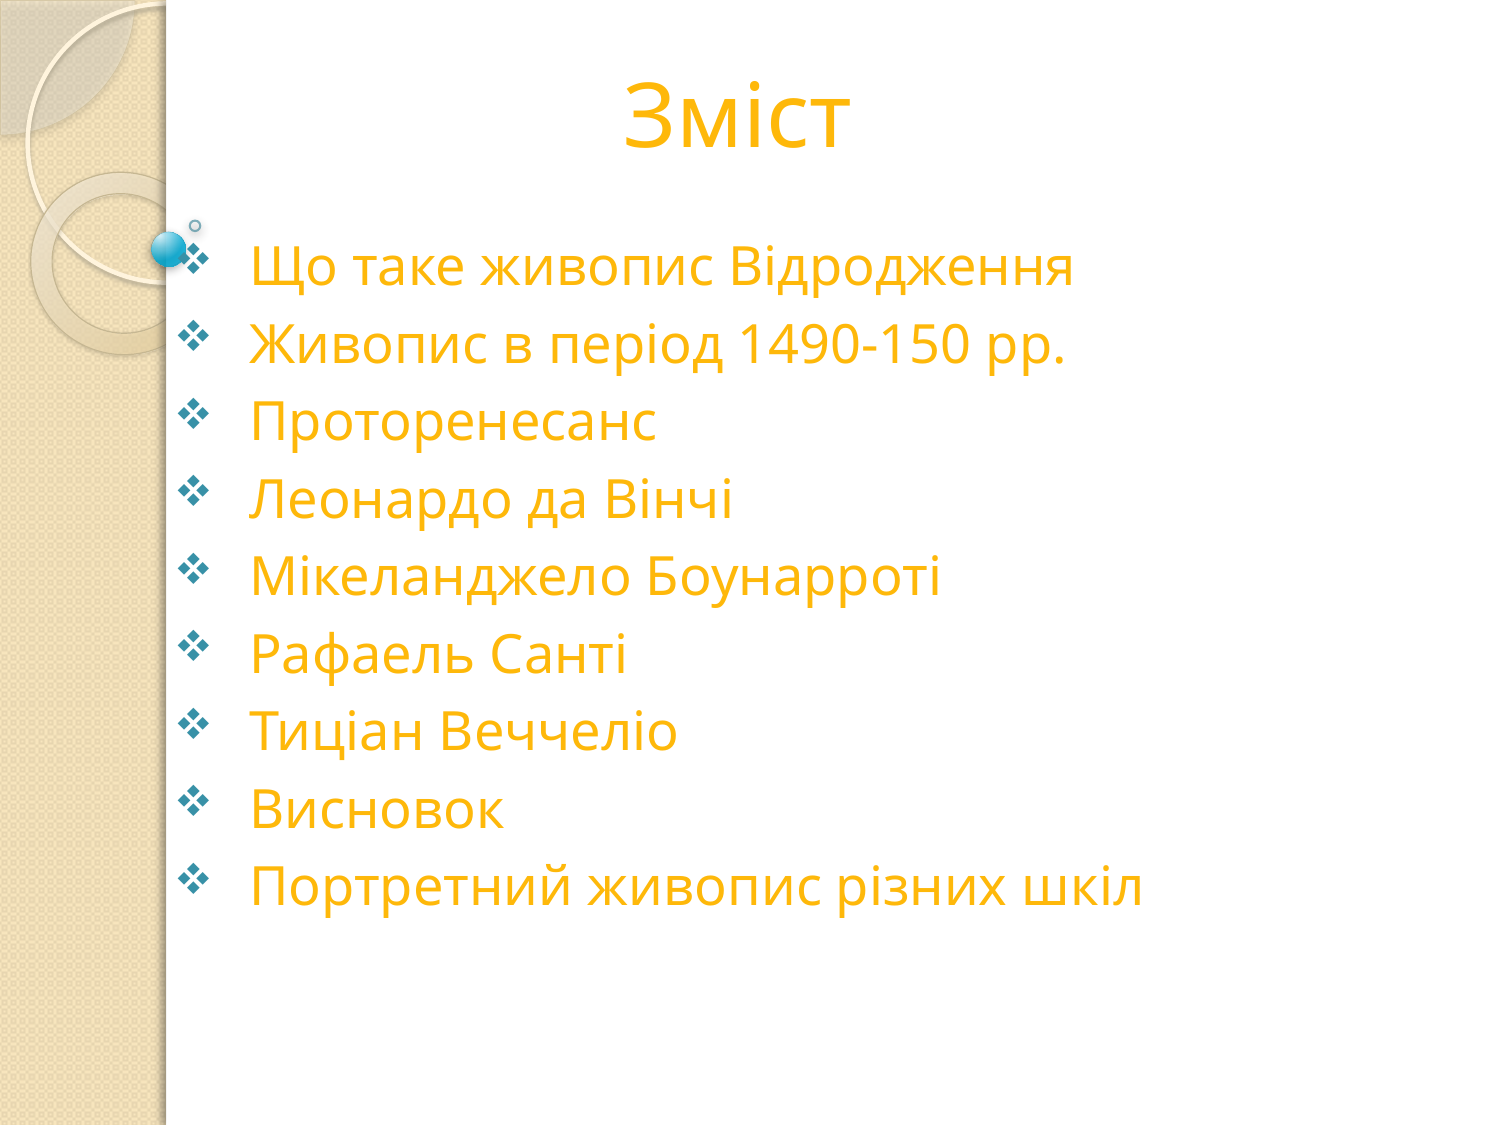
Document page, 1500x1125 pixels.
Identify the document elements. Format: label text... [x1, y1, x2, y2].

title Зміст [100, 4, 1376, 173]
subtitle Що таке живопис Відродження Живопис в період 1490-150 рр. Проторенесанс Леонардо да Вінчі Мікеланджело Боунарроті Рафаель Санті Тиціан Веччеліо Висновок Портретний живопис різних шкіл [159, 231, 1412, 1035]
